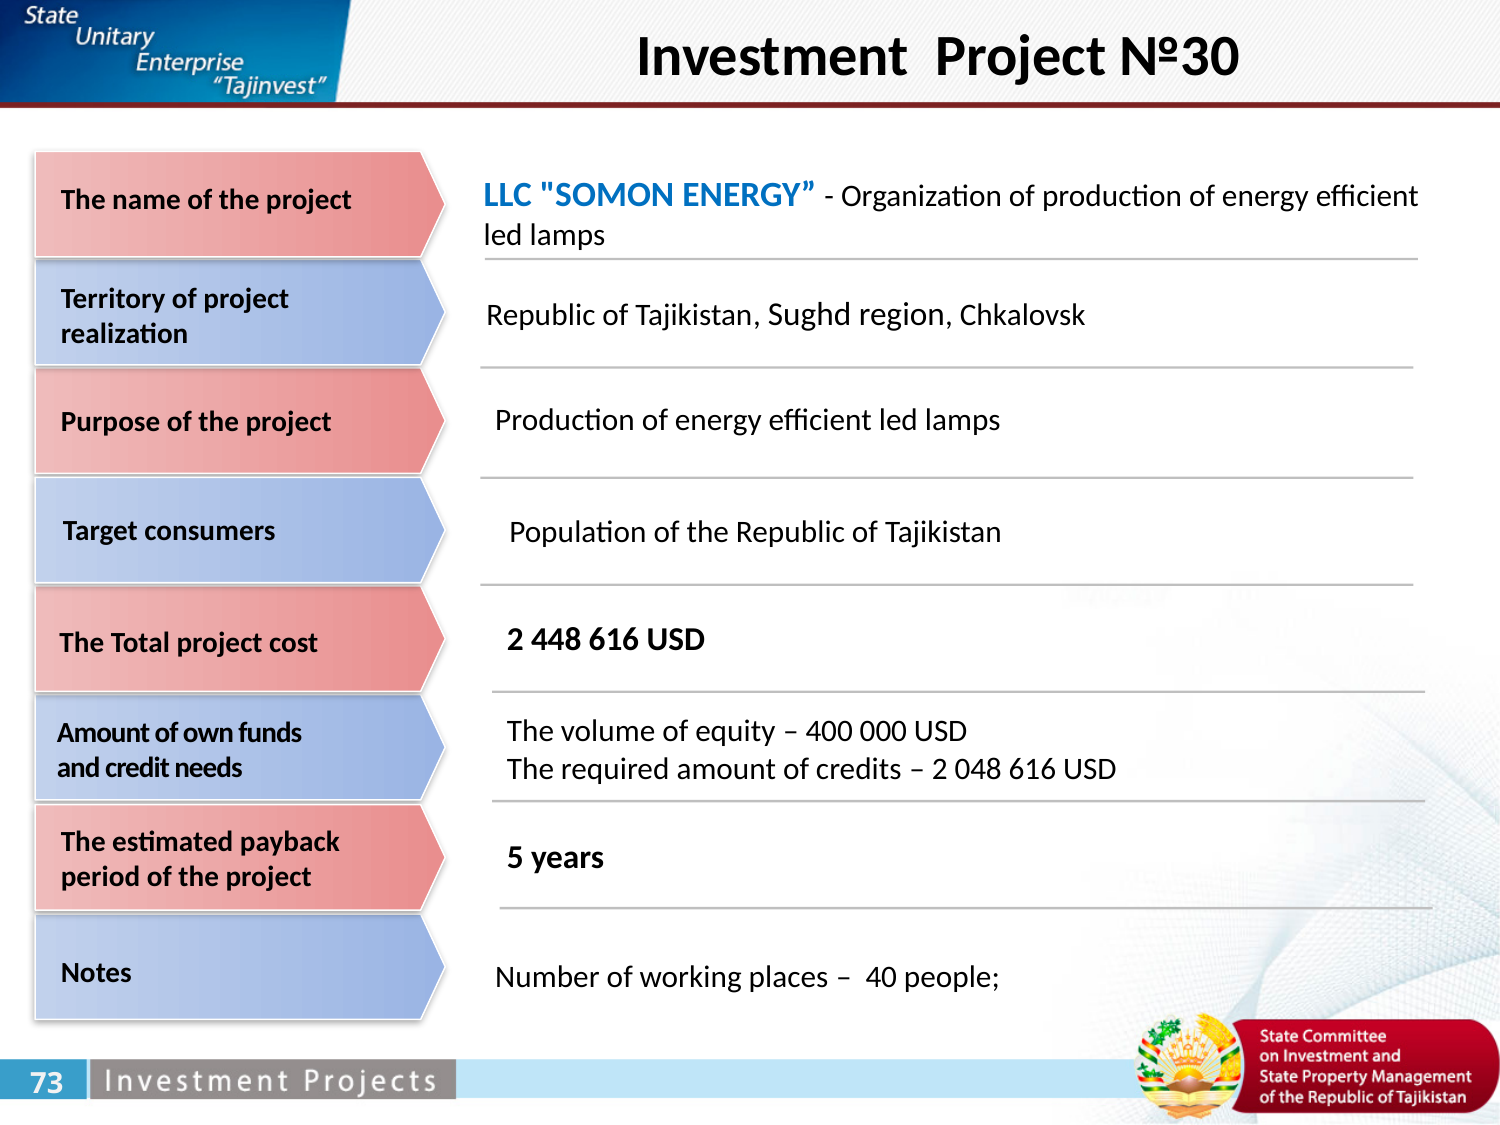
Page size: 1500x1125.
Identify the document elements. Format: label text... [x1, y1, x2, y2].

text_box 73 [11, 1054, 82, 1107]
text_box The volume of equity – 400 000 USD The required amount of credits – 2 048 616 USD [492, 703, 1453, 793]
text_box Population of the Republic of Tajikistan [494, 503, 1018, 557]
text_box 2 448 616 USD [492, 609, 1453, 664]
text_box Purpose of the project [46, 394, 387, 445]
text_box LLC "SOMON ENERGY” - Organization of production of energy efficient led lamps [468, 163, 1454, 259]
text_box Target consumers [48, 503, 418, 554]
text_box Republic of Tajikistan, Sughd region, Chkalovsk [471, 284, 1433, 340]
text_box [478, 581, 1416, 588]
text_box [34, 803, 446, 911]
picture [0, 0, 1500, 1125]
text_box [478, 364, 1416, 371]
text_box [34, 476, 446, 584]
text_box The estimated payback period of the project [46, 815, 399, 900]
text_box The Total project cost [44, 616, 456, 666]
text_box The name of the project [46, 175, 422, 224]
text_box Territory of project realization [46, 272, 364, 357]
text_box [34, 263, 446, 366]
text_box Notes [46, 945, 306, 996]
text_box [478, 474, 1416, 481]
text_box [490, 798, 1427, 804]
text_box Production of energy efficient led lamps [480, 392, 1442, 445]
text_box [483, 256, 1420, 262]
text_box [34, 697, 427, 801]
text_box [34, 589, 436, 693]
text_box [34, 150, 446, 258]
text_box [34, 917, 446, 1021]
text_box Number of working places – 40 people; [480, 949, 1465, 1002]
text_box [498, 905, 1435, 911]
text_box [34, 371, 446, 475]
text_box [490, 688, 1427, 695]
text_box 5 years [492, 828, 1453, 883]
text_box Investment Project №30 [516, 23, 1360, 95]
text_box Amount of own funds and credit needs [42, 706, 481, 791]
